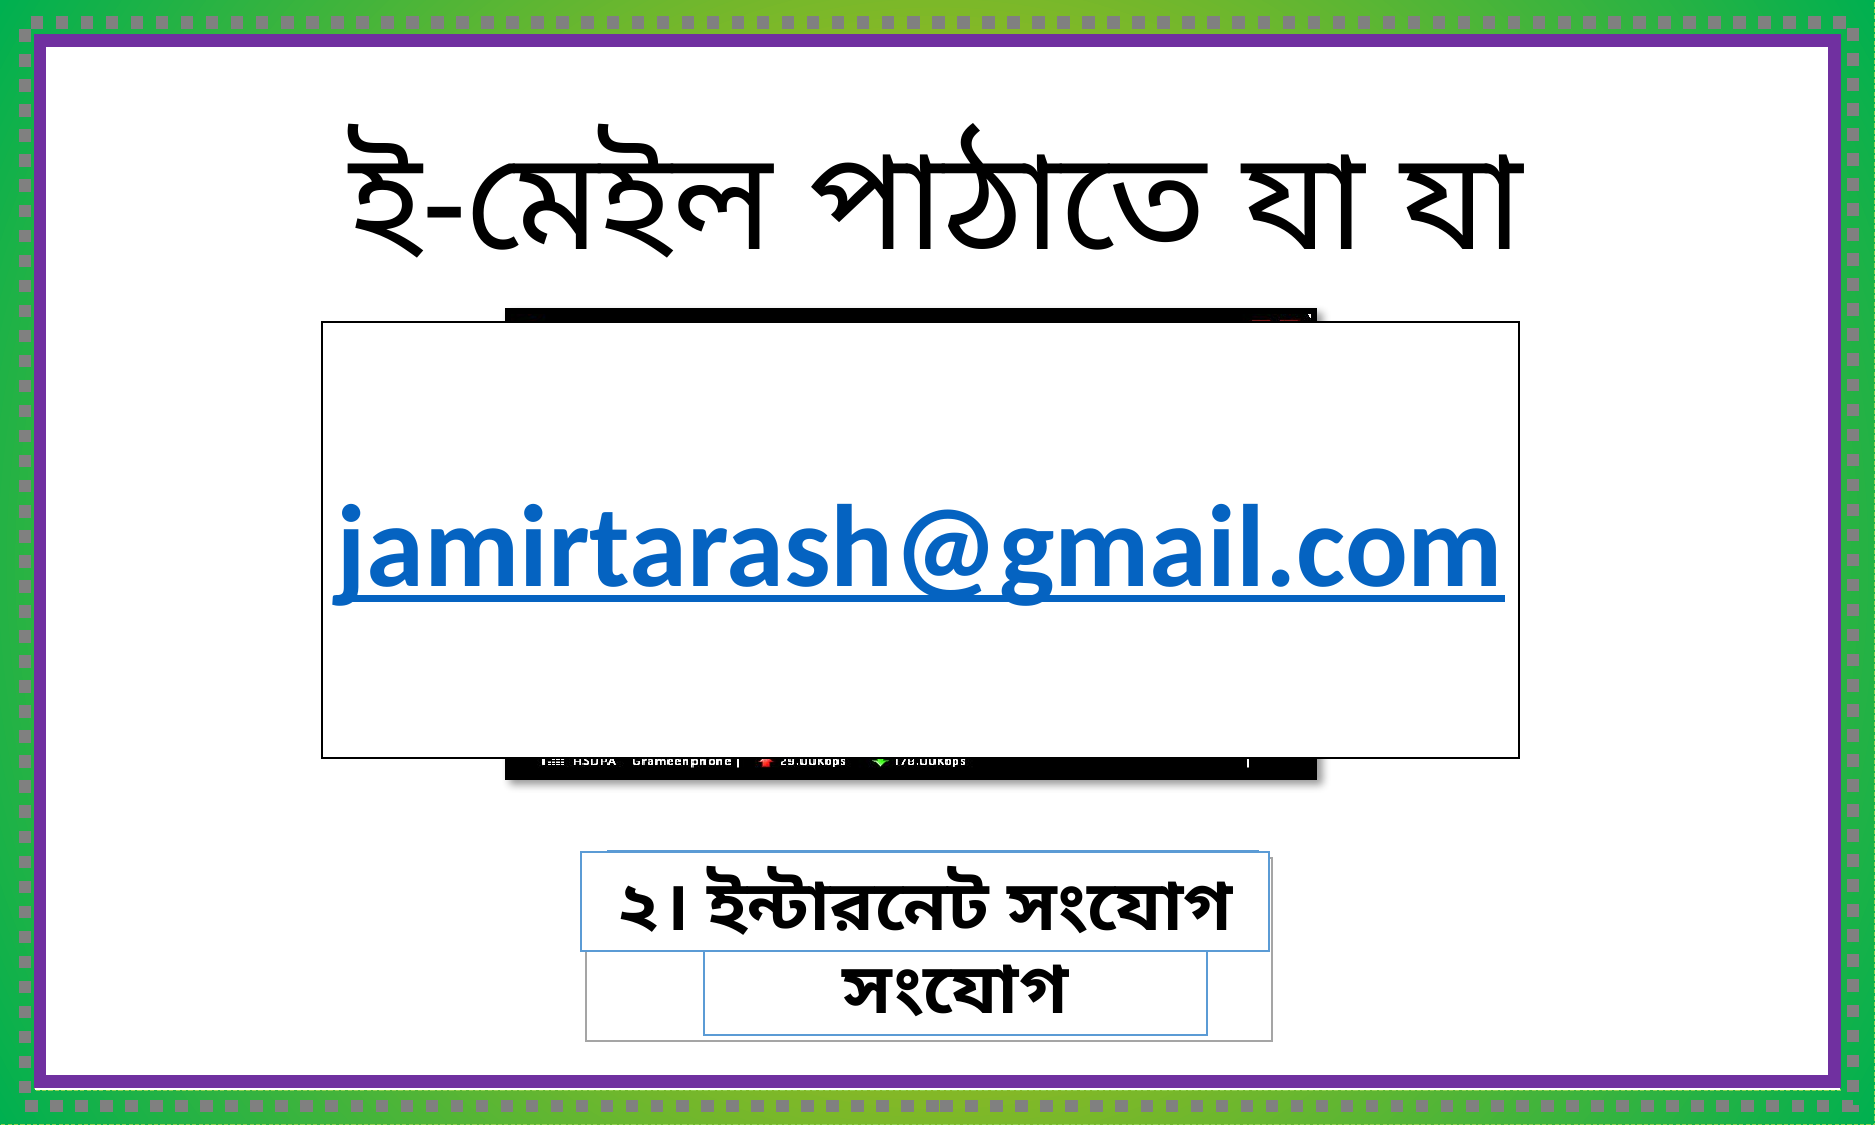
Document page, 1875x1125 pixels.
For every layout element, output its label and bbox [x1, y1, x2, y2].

picture [503, 314, 1312, 774]
text_box [39, 40, 1835, 1082]
